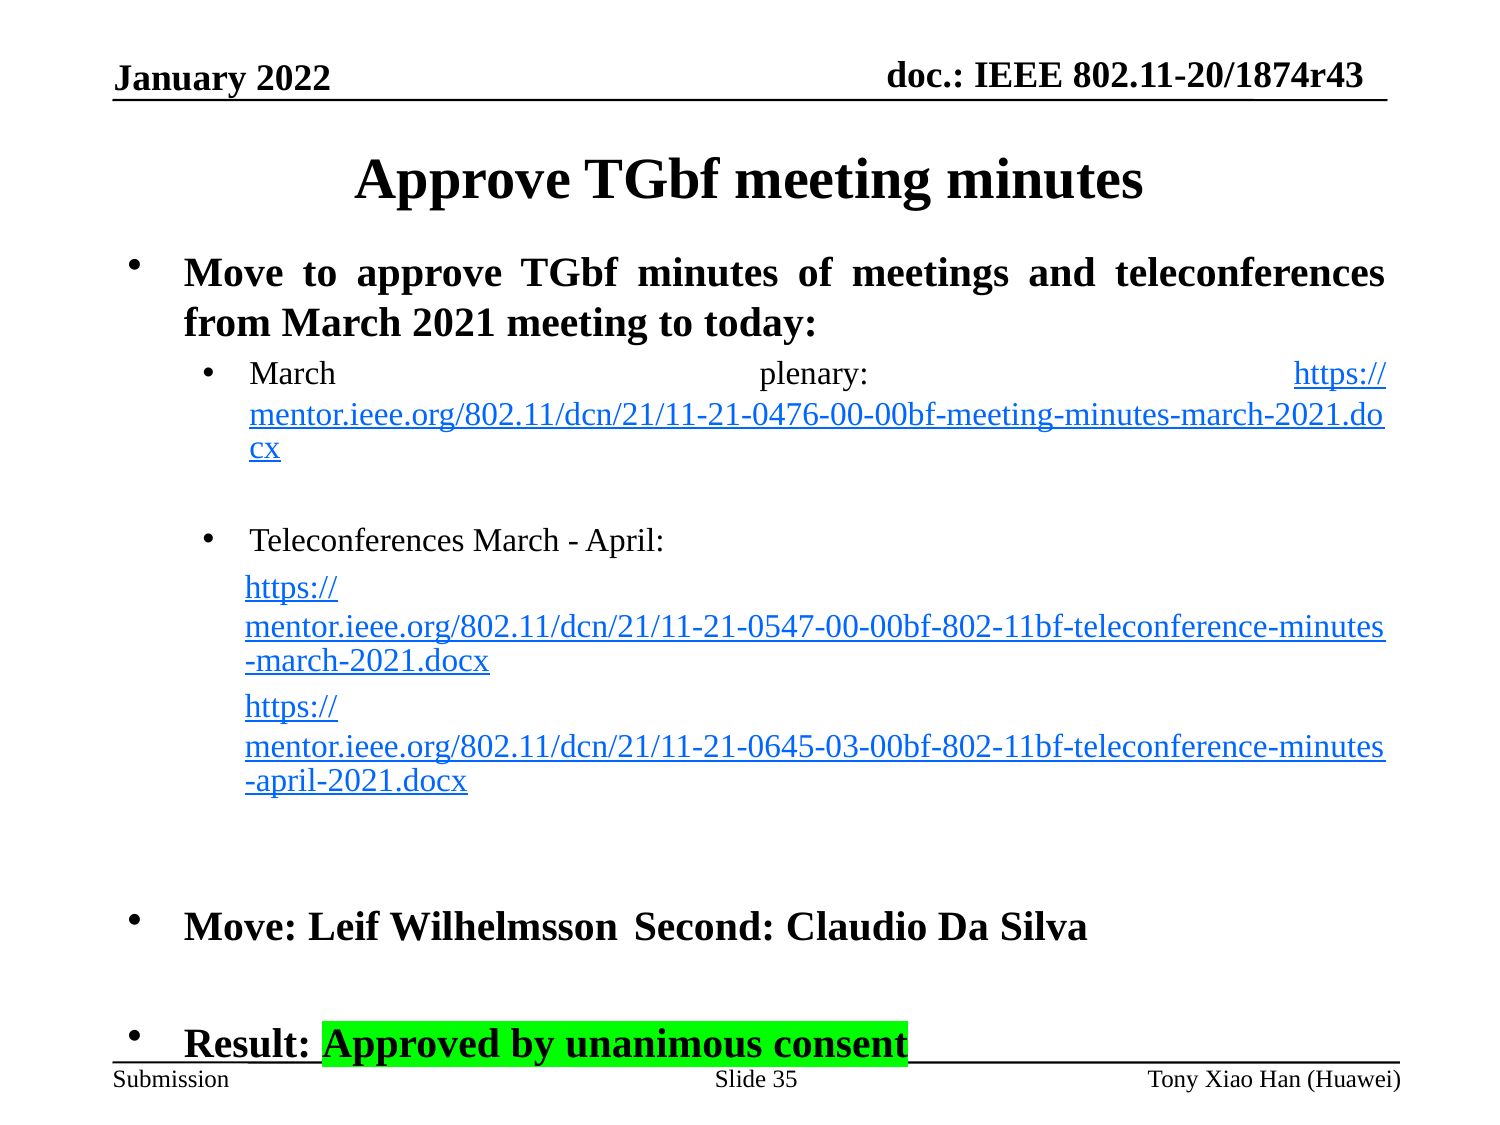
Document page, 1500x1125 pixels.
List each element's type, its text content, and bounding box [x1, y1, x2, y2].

footer Tony Xiao Han (Huawei) [999, 1061, 1402, 1093]
text_box Approve TGbf meeting minutes [112, 87, 1388, 237]
slide_number Slide 35 [712, 1061, 800, 1093]
text_box Move to approve TGbf minutes of meetings and teleconferences from March 2021 meeting to today: March plenary: https://mentor.ieee.org/802.11/dcn/21/11-21-0476-00-00bf-meeting-minutes-march-2021.docx Teleconferences March - April: https://mentor.ieee.org/802.11/dcn/21/11-21-0547-00-00bf-802-11bf-teleconference-minutes-march-2021.docx https://mentor.ieee.org/802.11/dcn/21/11-21-0645-03-00bf-802-11bf-teleconference-minutes-april-2021.docx Move: Leif Wilhelmsson Second: Claudio Da Silva Result: Approved by unanimous consent [112, 237, 1402, 975]
